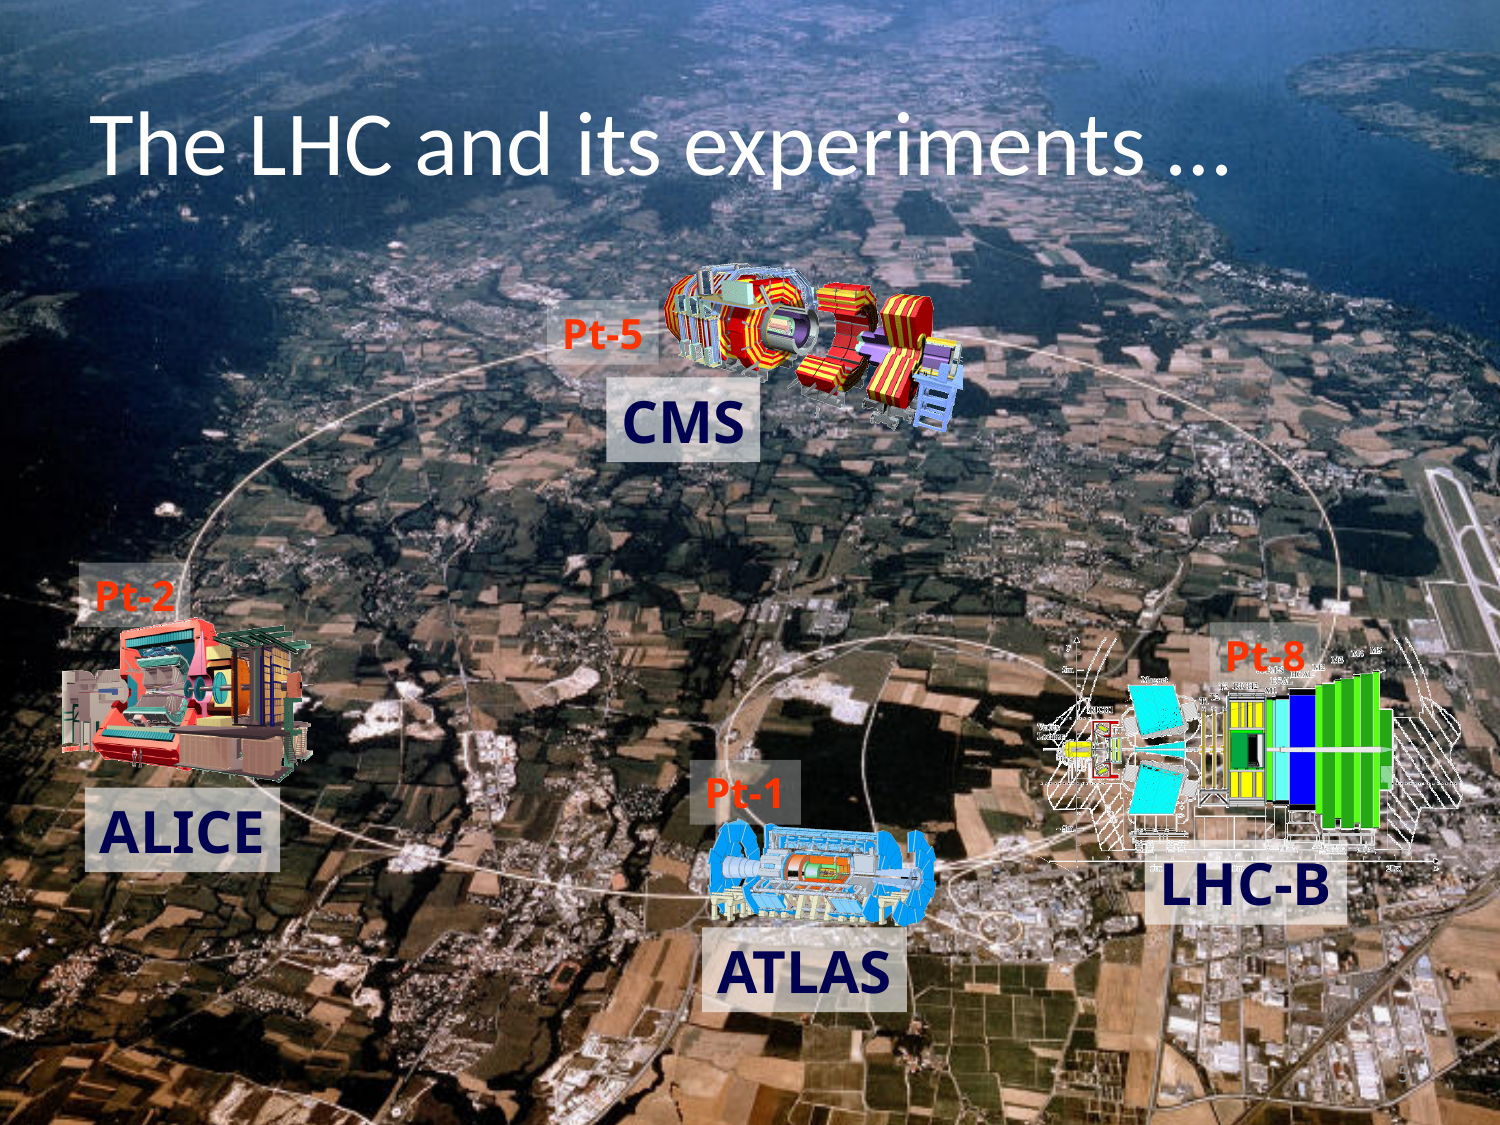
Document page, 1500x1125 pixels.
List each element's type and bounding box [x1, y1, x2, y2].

text_box [0, 0, 1500, 1125]
